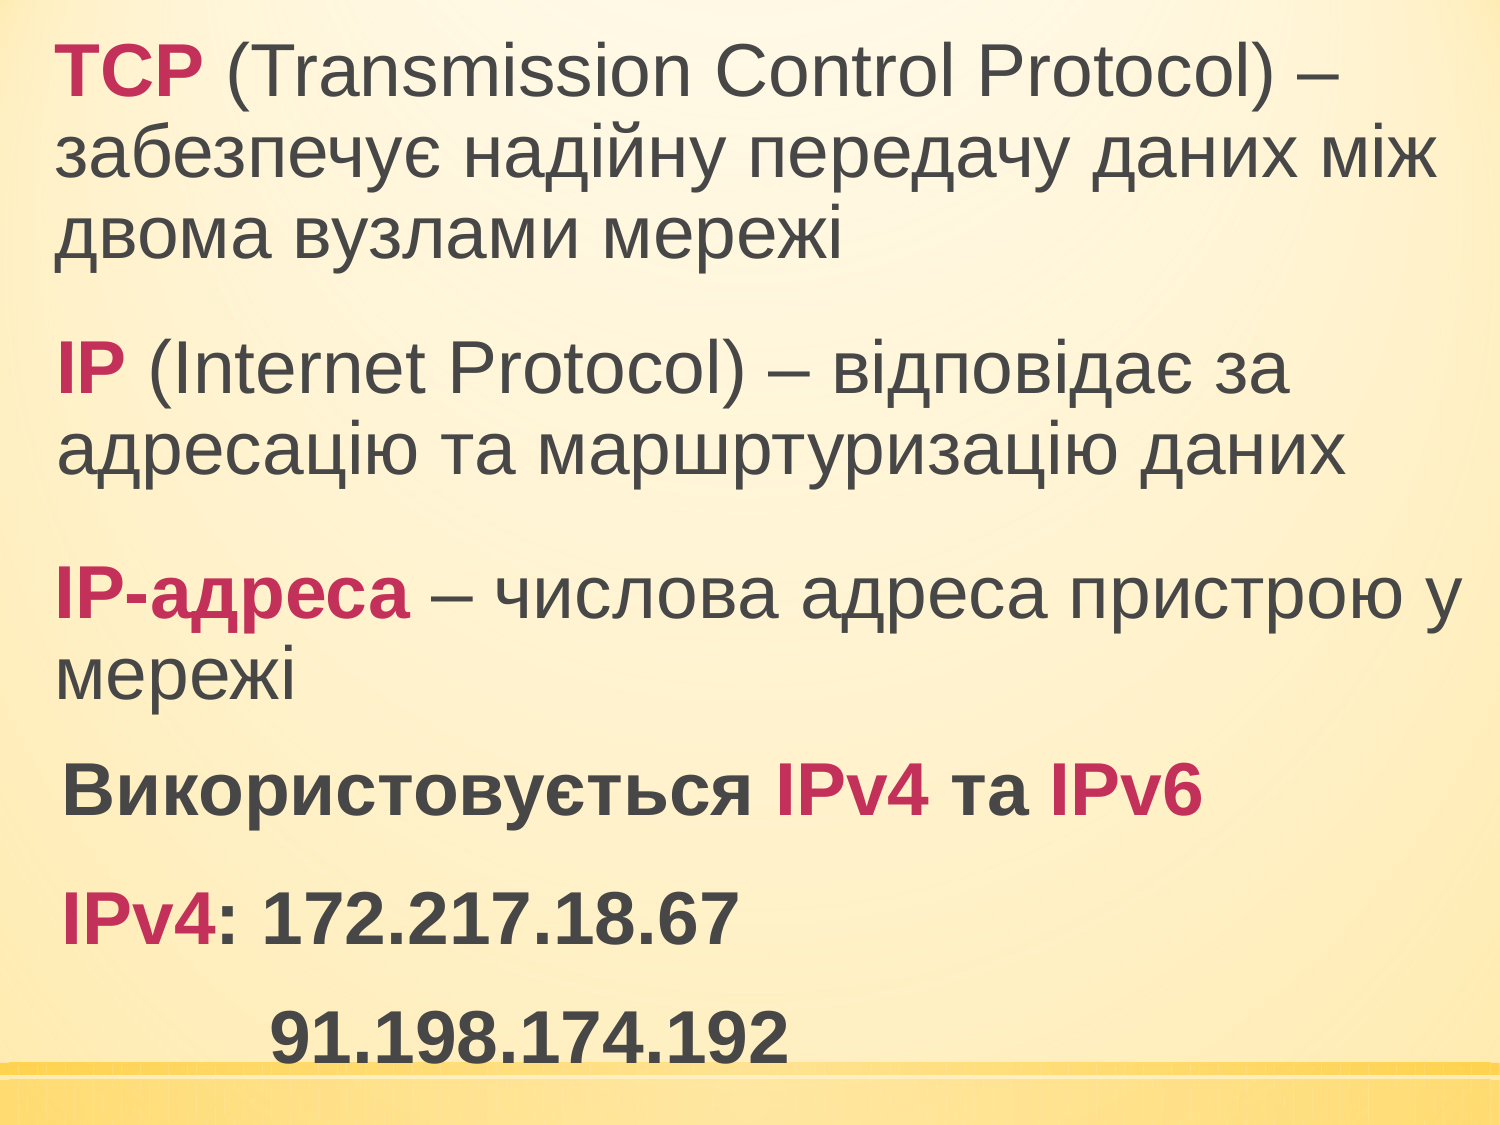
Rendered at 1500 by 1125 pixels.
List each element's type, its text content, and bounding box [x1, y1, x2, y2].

list TCP (Transmission Control Protocol) – забезпечує надійну передачу даних між двома вузлами мережі [32, 24, 1493, 289]
text_box IP (Internet Protocol) – відповідає за адресацію та маршртуризацію даних [33, 321, 1495, 513]
picture [0, 1075, 1500, 1079]
text_box IP-адреса – числова адреса пристрою у мережі [32, 545, 1493, 738]
picture [0, 0, 1500, 1062]
text_box IPv4: 172.217.18.67 91.198.174.192 [39, 872, 1500, 967]
text_box Використовується IPv4 та IPv6 [39, 743, 1500, 837]
